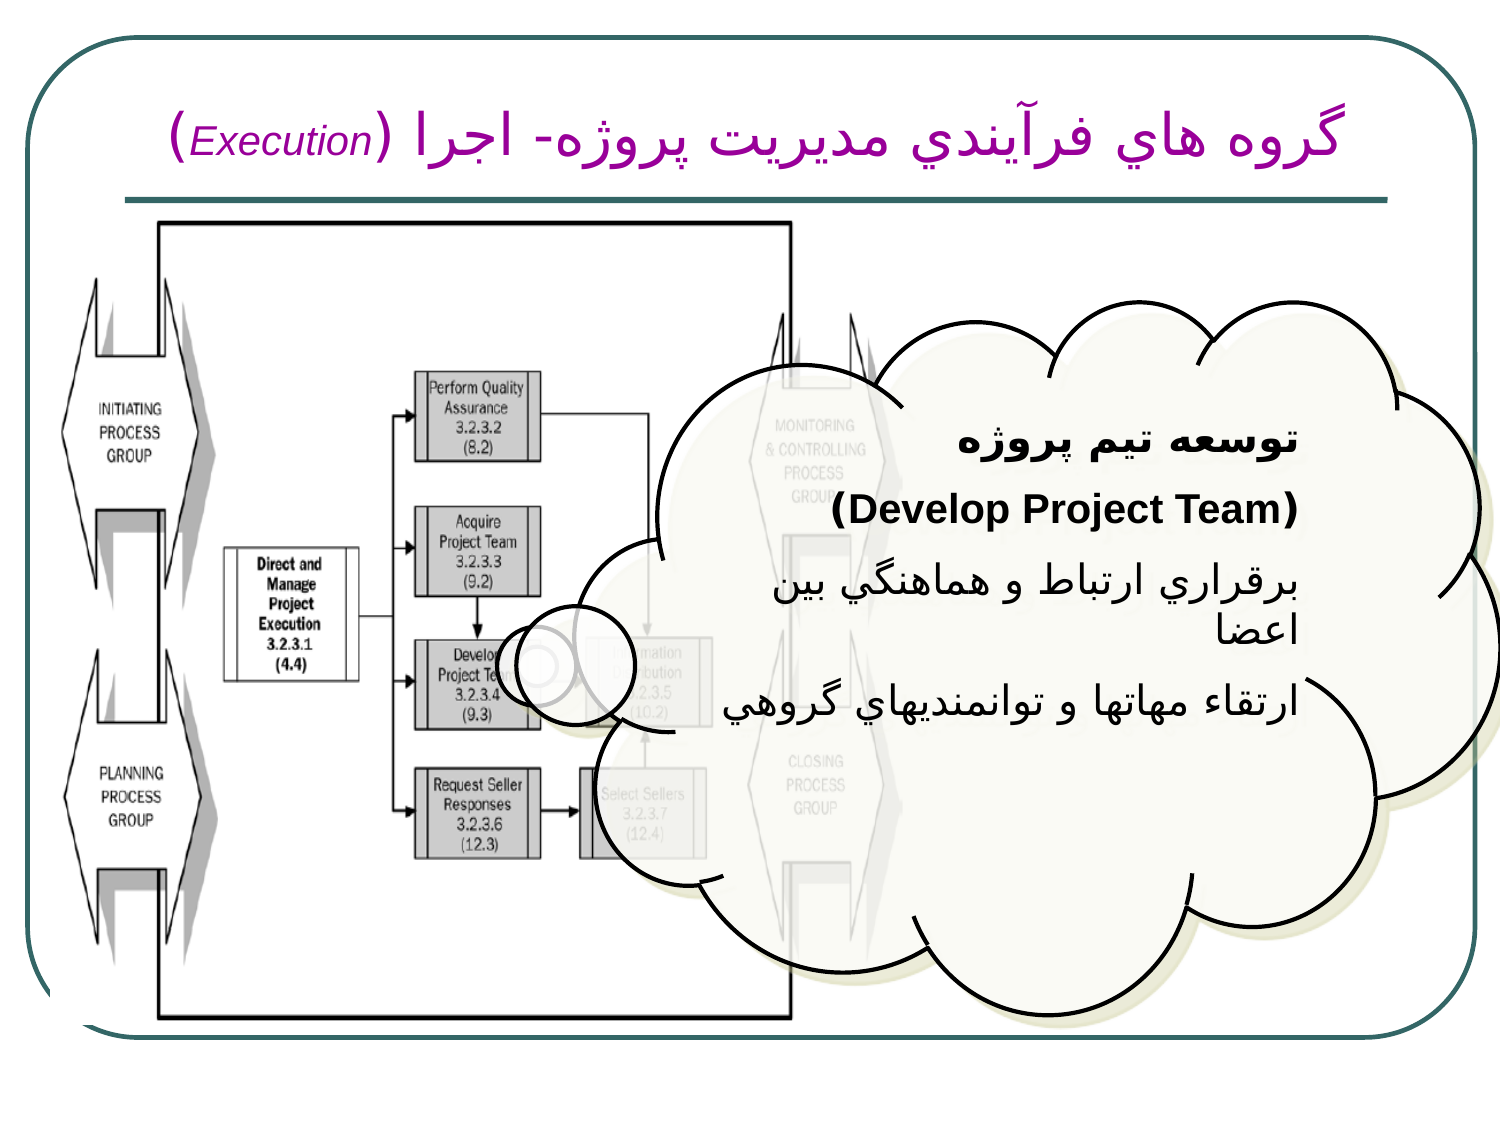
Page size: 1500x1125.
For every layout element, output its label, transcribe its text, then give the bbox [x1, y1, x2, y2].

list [49, 212, 913, 1026]
title گروه هاي فرآيندي مديريت پروژه- اجرا (Execution) [124, 24, 1388, 176]
text_box توسعه تيم پروژه (Develop Project Team) برقراري ارتباط و هماهنگي بين اعضا ارتقاء مهاتها و توانمنديهاي گروهي [916, 302, 1500, 1016]
